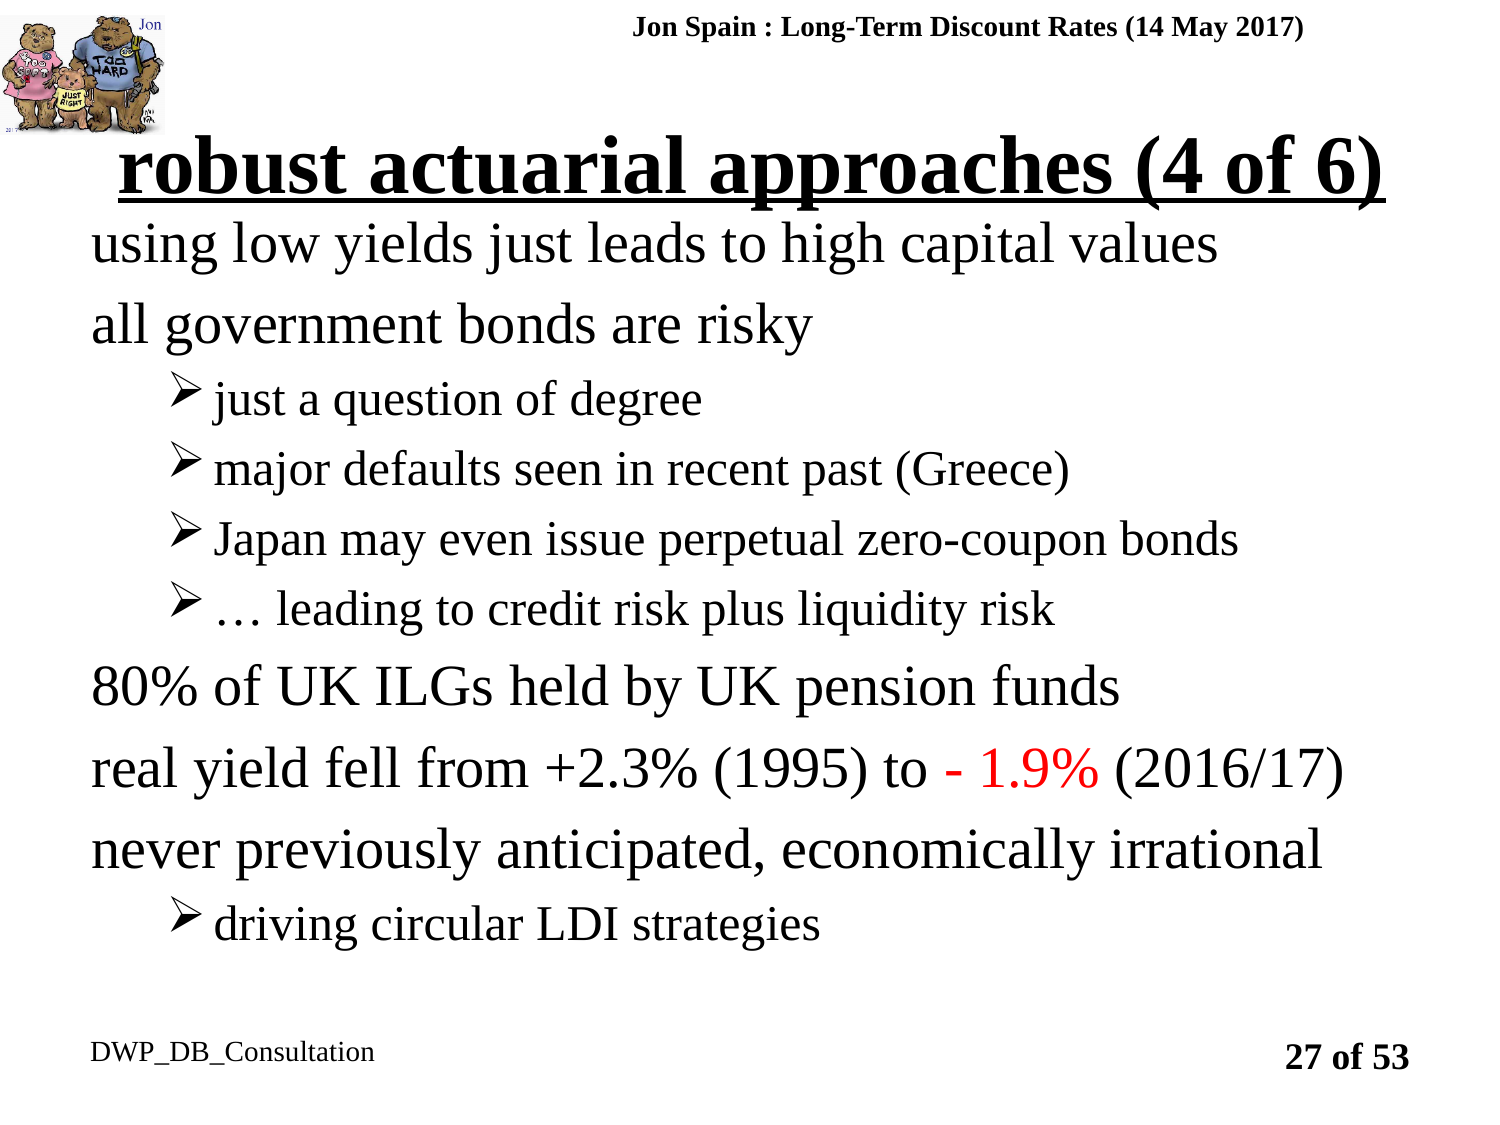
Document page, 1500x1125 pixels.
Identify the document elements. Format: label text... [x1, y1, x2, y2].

title robust actuarial approaches (4 of 6) [19, 66, 1484, 254]
footer Jon Spain : Long-Term Discount Rates (14 May 2017) [513, 0, 1424, 79]
slide_number 27 of 53 [1074, 1024, 1425, 1103]
picture [0, 15, 165, 135]
list using low yields just leads to high capital values all government bonds are risky just a question of degree major defaults seen in recent past (Greece) Japan may even issue perpetual zero-coupon bonds … leading to credit risk plus liquidity risk 80% of UK ILGs held by UK pension funds real yield fell from +2.3% (1995) to - 1.9% (2016/17) never previously anticipated, economically irrational driving circular LDI strategies [76, 196, 1427, 939]
slide_number DWP_DB_Consultation [75, 1024, 644, 1103]
